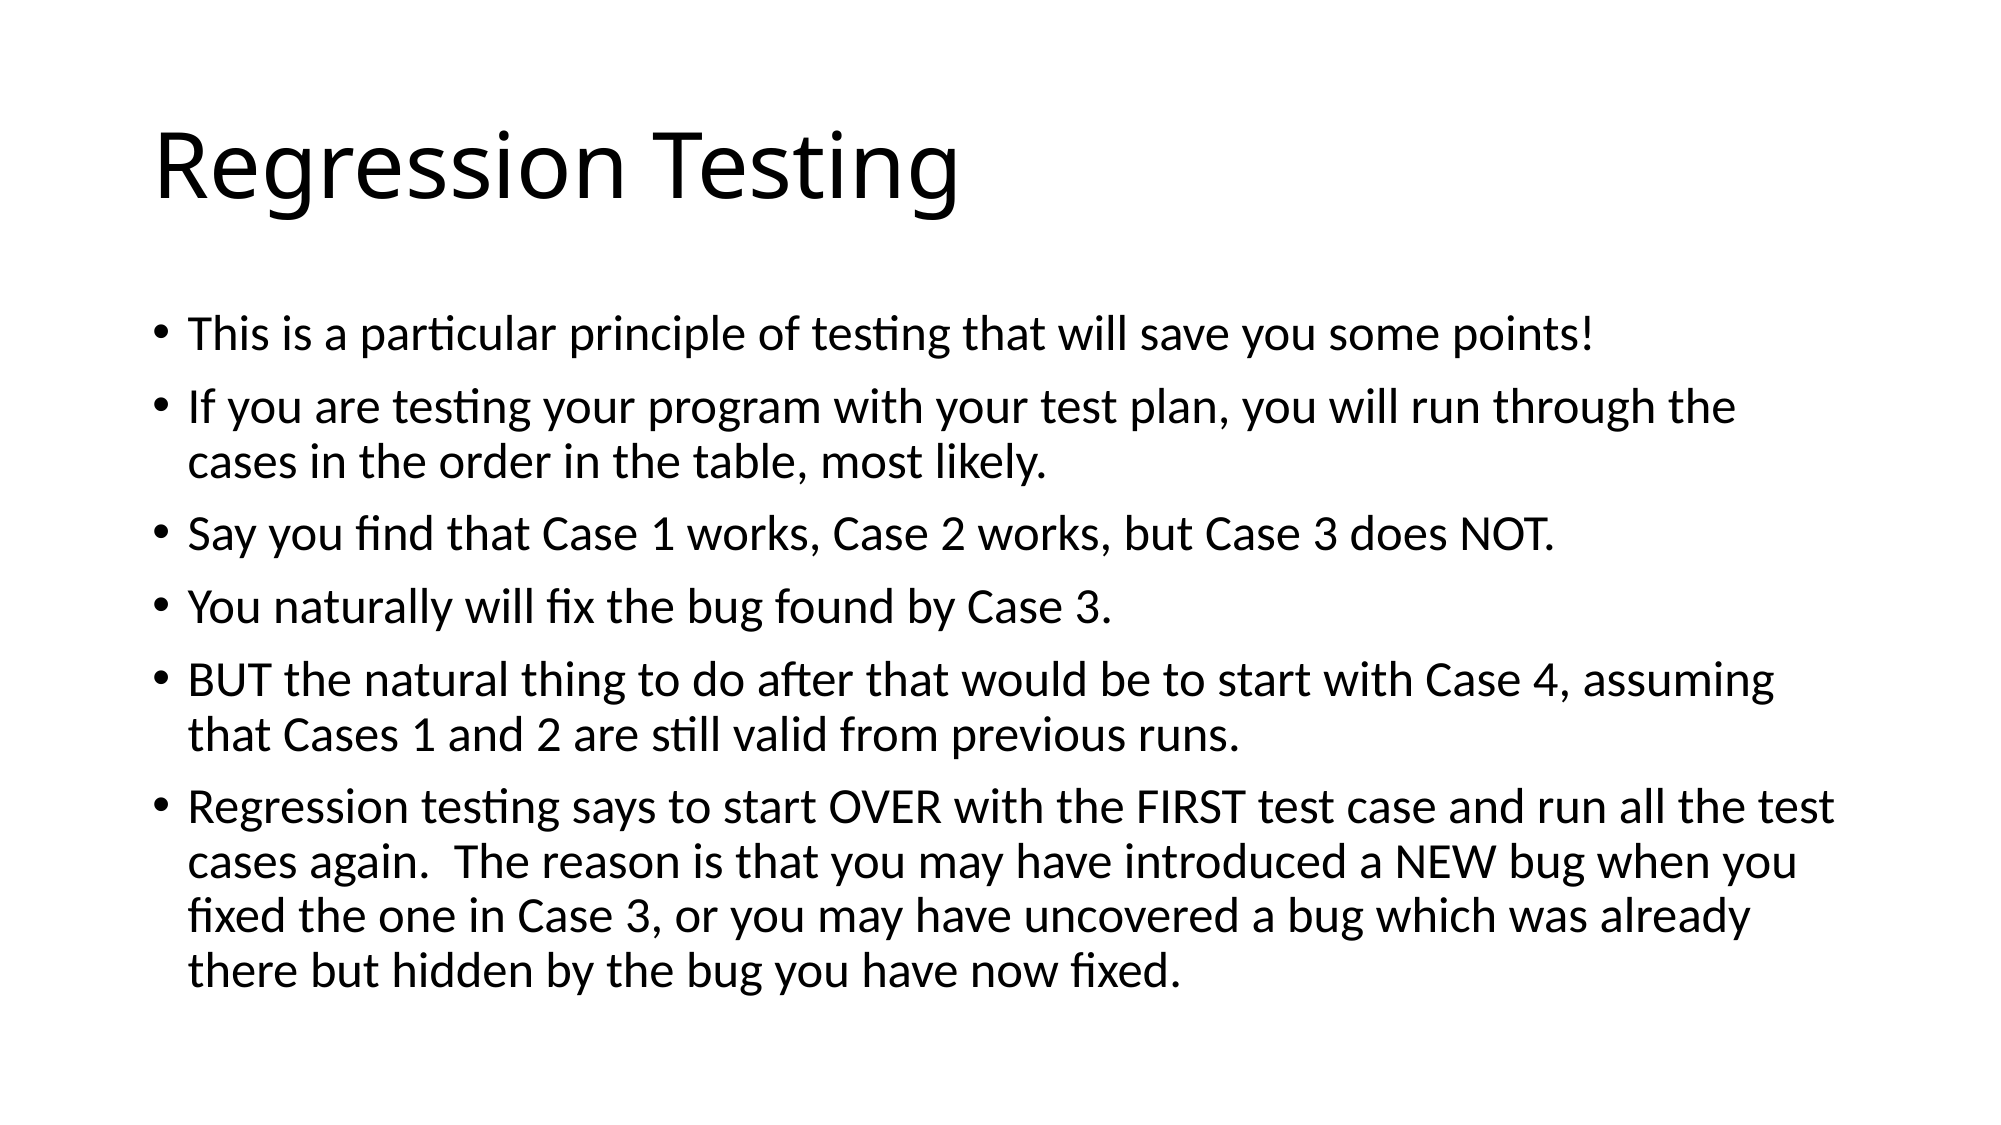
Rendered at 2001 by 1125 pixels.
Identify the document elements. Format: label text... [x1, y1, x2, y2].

list This is a particular principle of testing that will save you some points! If you are testing your program with your test plan, you will run through the cases in the order in the table, most likely. Say you find that Case 1 works, Case 2 works, but Case 3 does NOT. You naturally will fix the bug found by Case 3. BUT the natural thing to do after that would be to start with Case 4, assuming that Cases 1 and 2 are still valid from previous runs. Regression testing says to start OVER with the FIRST test case and run all the test cases again. The reason is that you may have introduced a NEW bug when you fixed the one in Case 3, or you may have uncovered a bug which was already there but hidden by the bug you have now fixed. [137, 299, 1863, 1014]
title Regression Testing [137, 59, 1863, 278]
